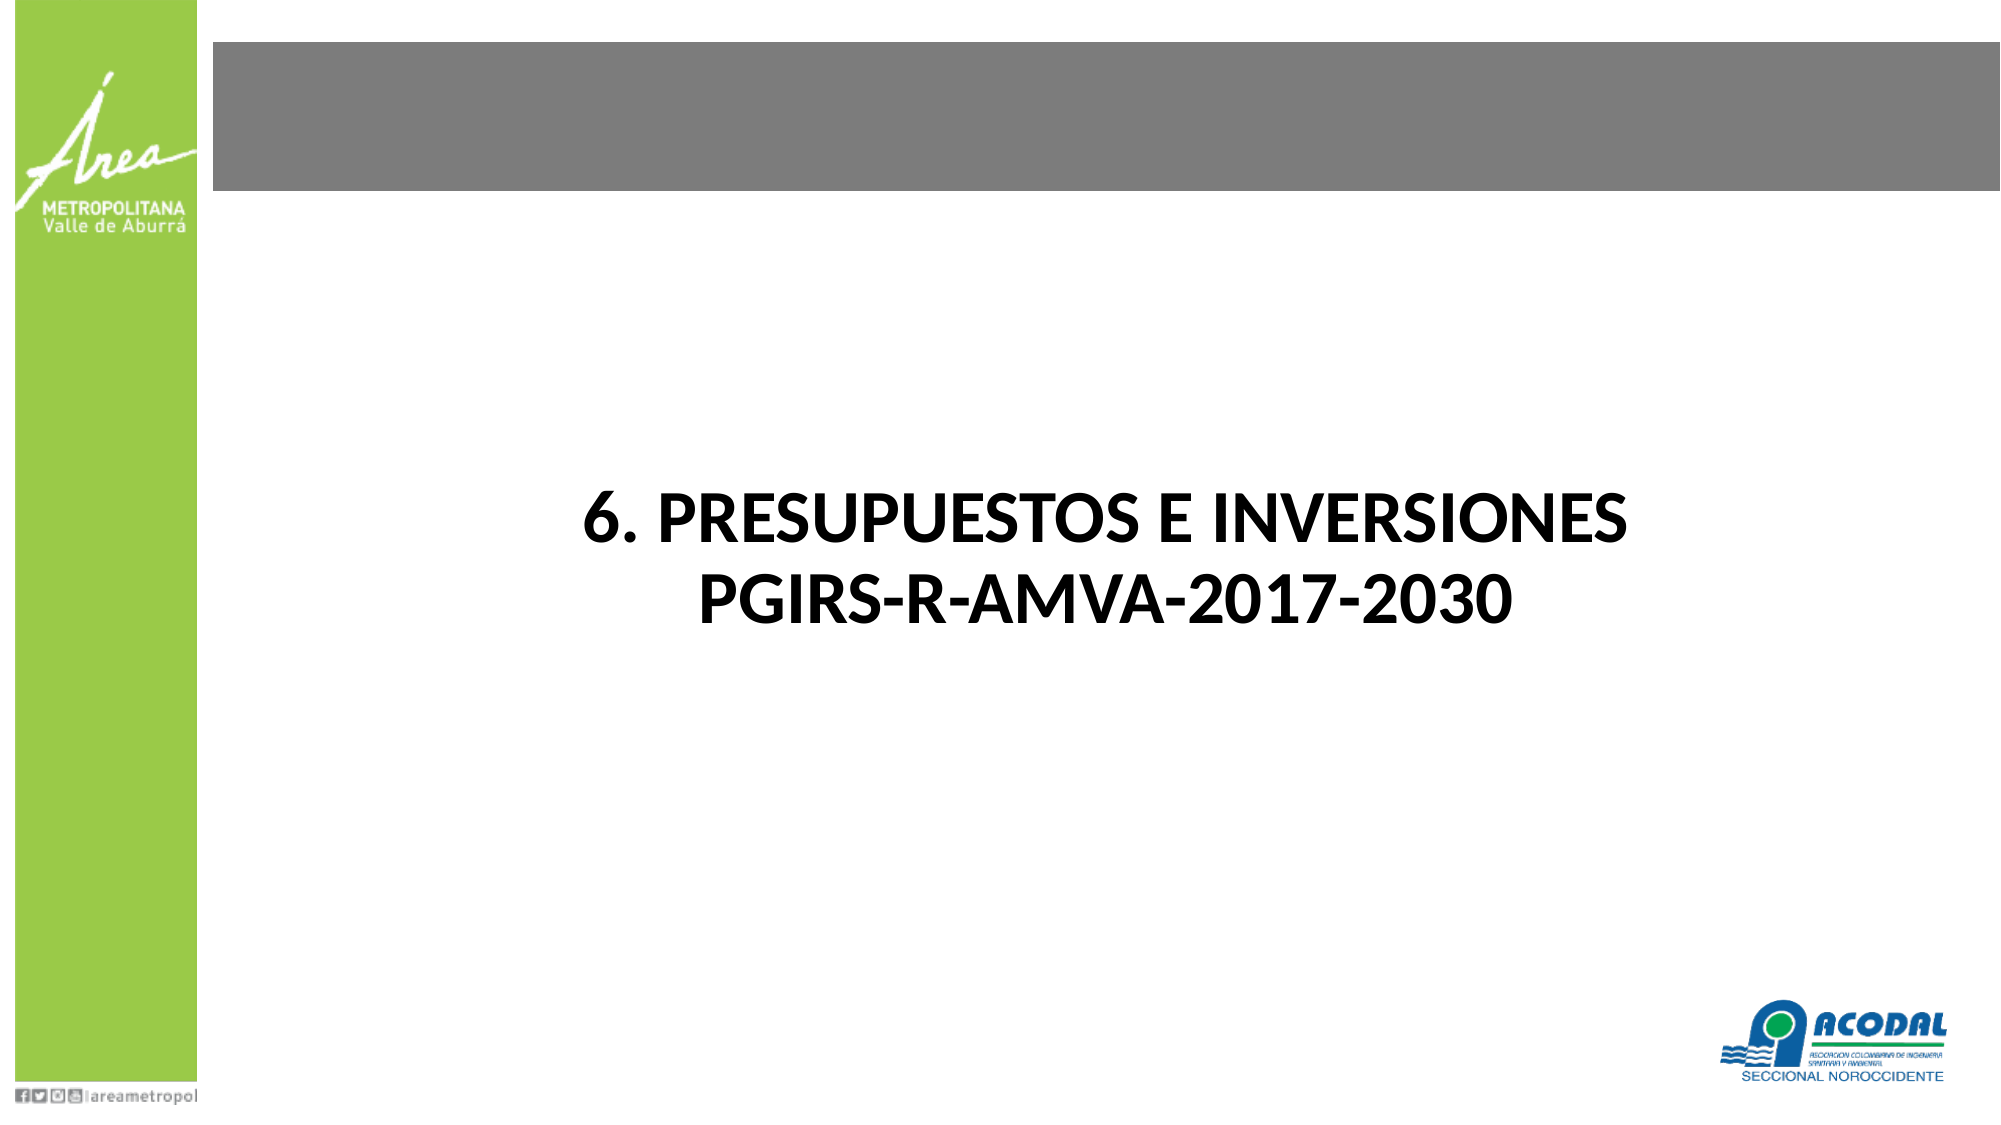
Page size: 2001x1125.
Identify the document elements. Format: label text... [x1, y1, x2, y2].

picture [1719, 999, 1947, 1082]
text_box 6. Presupuestos e inversiones PGIRS-R-AMVA-2017-2030 [213, 345, 2000, 684]
picture [15, 0, 197, 1105]
